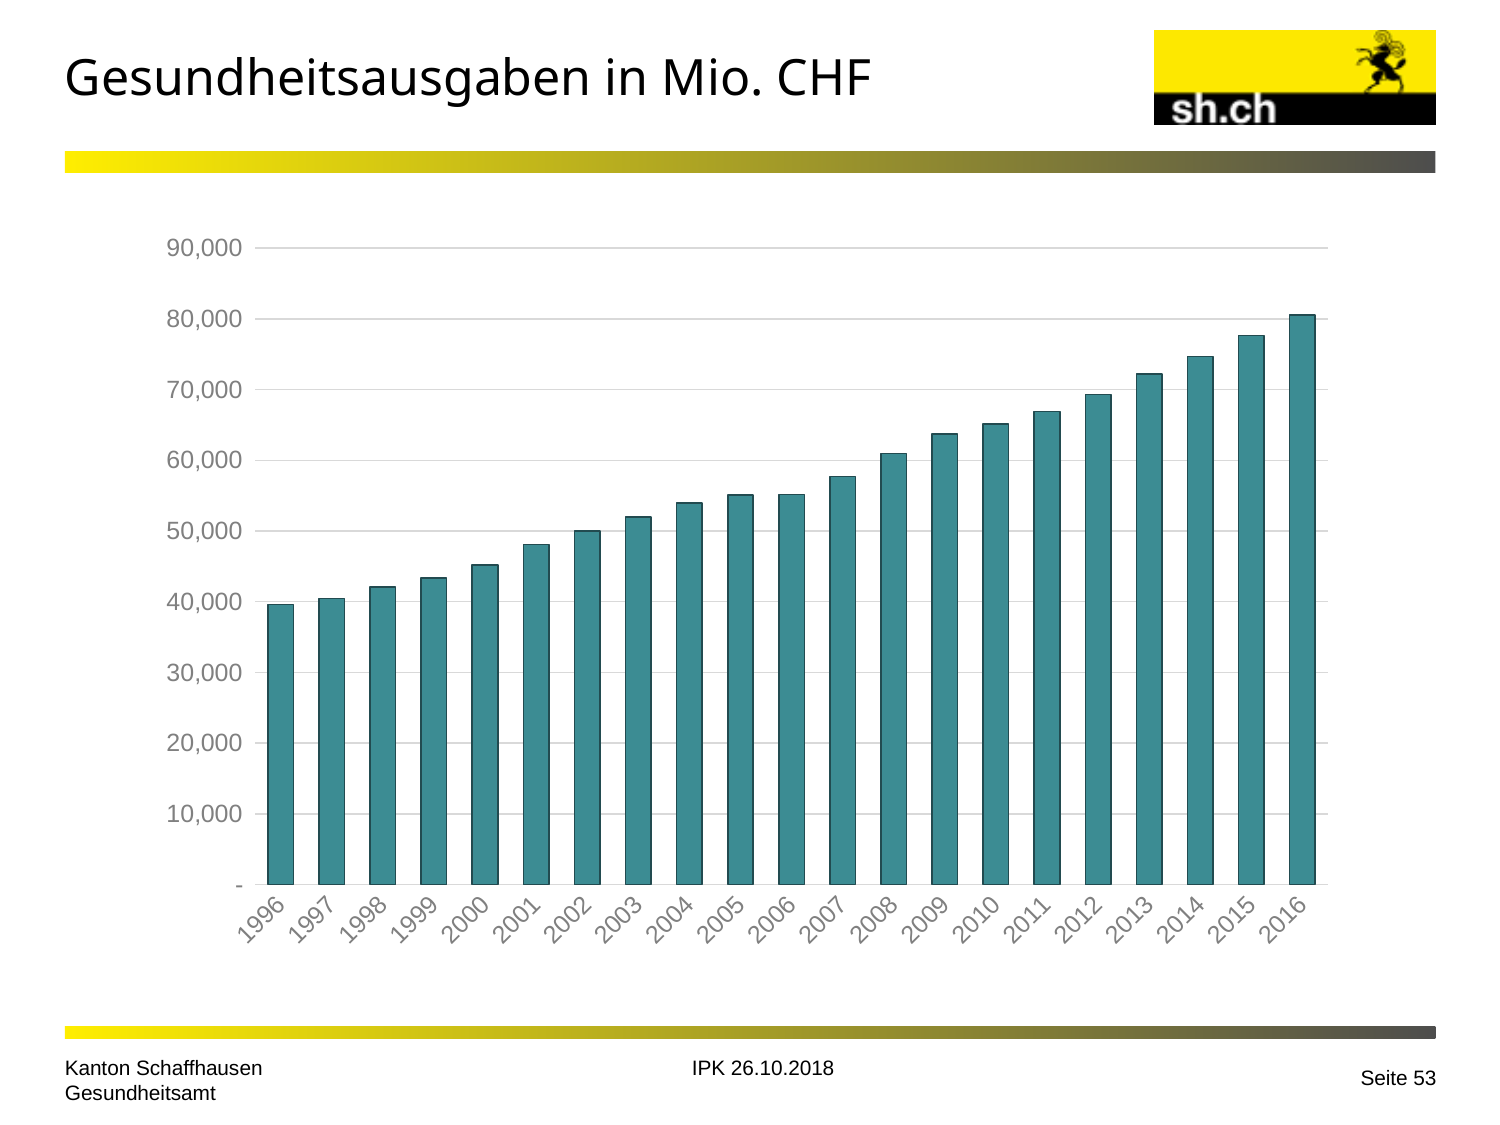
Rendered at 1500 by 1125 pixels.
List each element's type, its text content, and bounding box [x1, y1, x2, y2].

title Gesundheitsausgaben in Mio. CHF [64, 0, 1137, 152]
picture [1154, 30, 1436, 125]
chart [135, 219, 1353, 965]
footer IPK 26.10.2018 [525, 1046, 1001, 1125]
